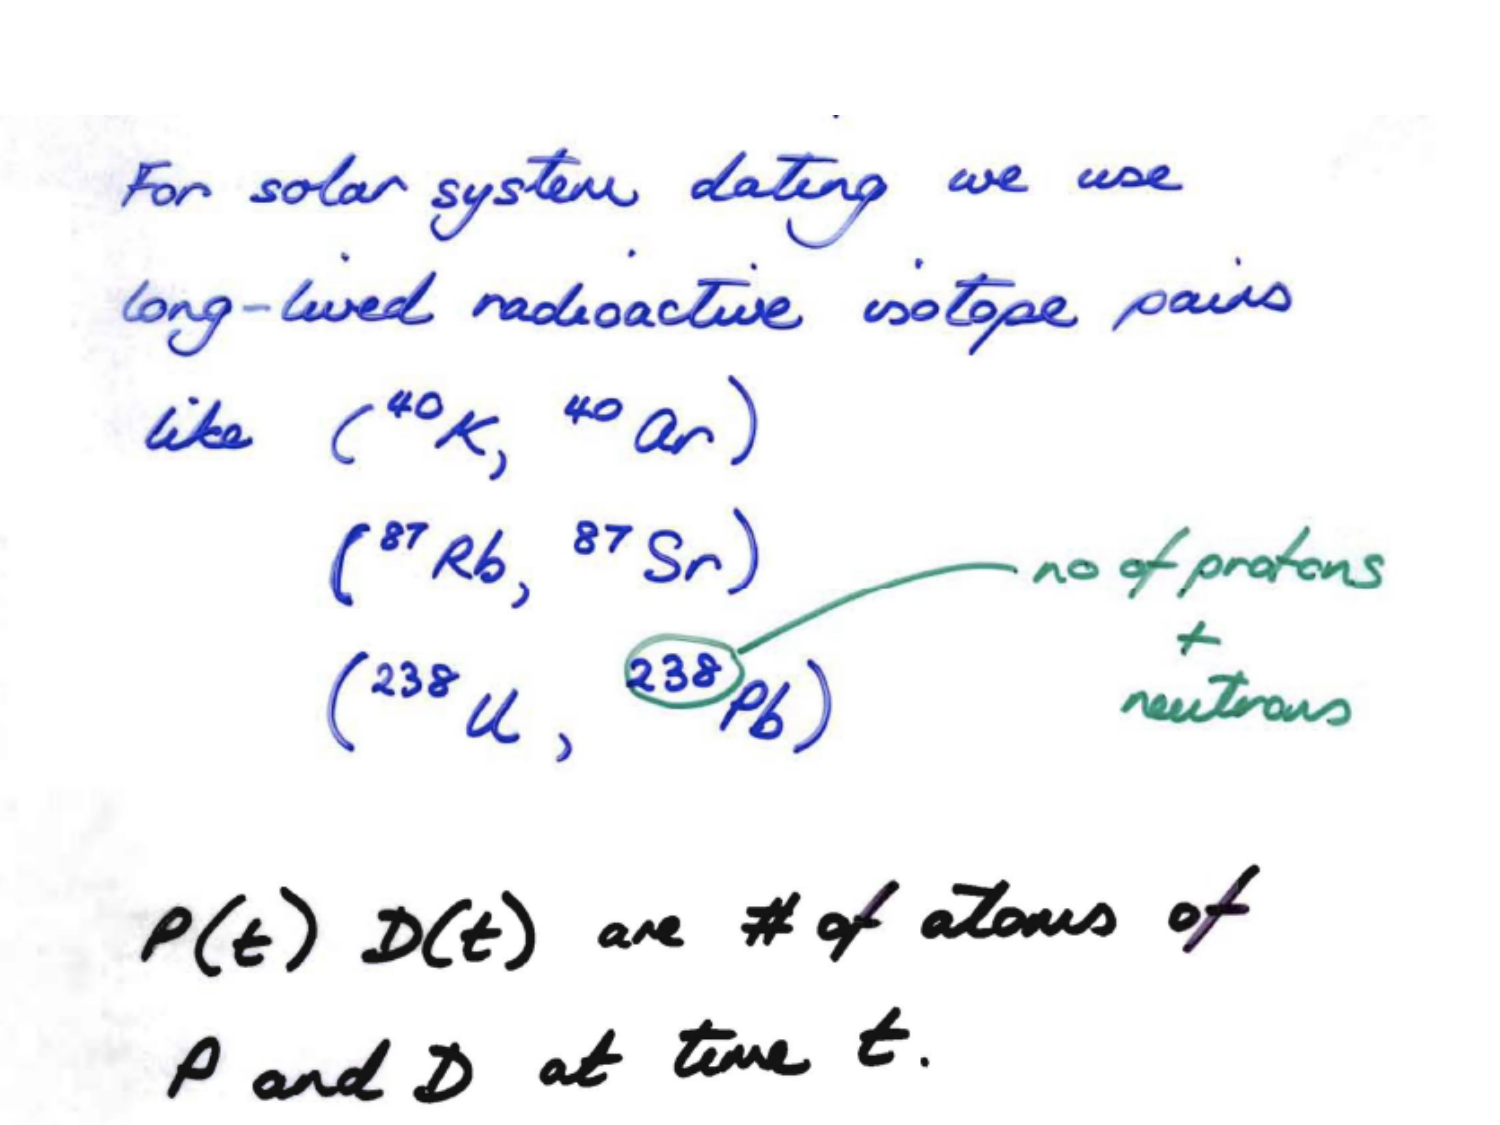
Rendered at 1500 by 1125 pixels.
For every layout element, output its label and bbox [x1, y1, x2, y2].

picture [0, 115, 1500, 1125]
